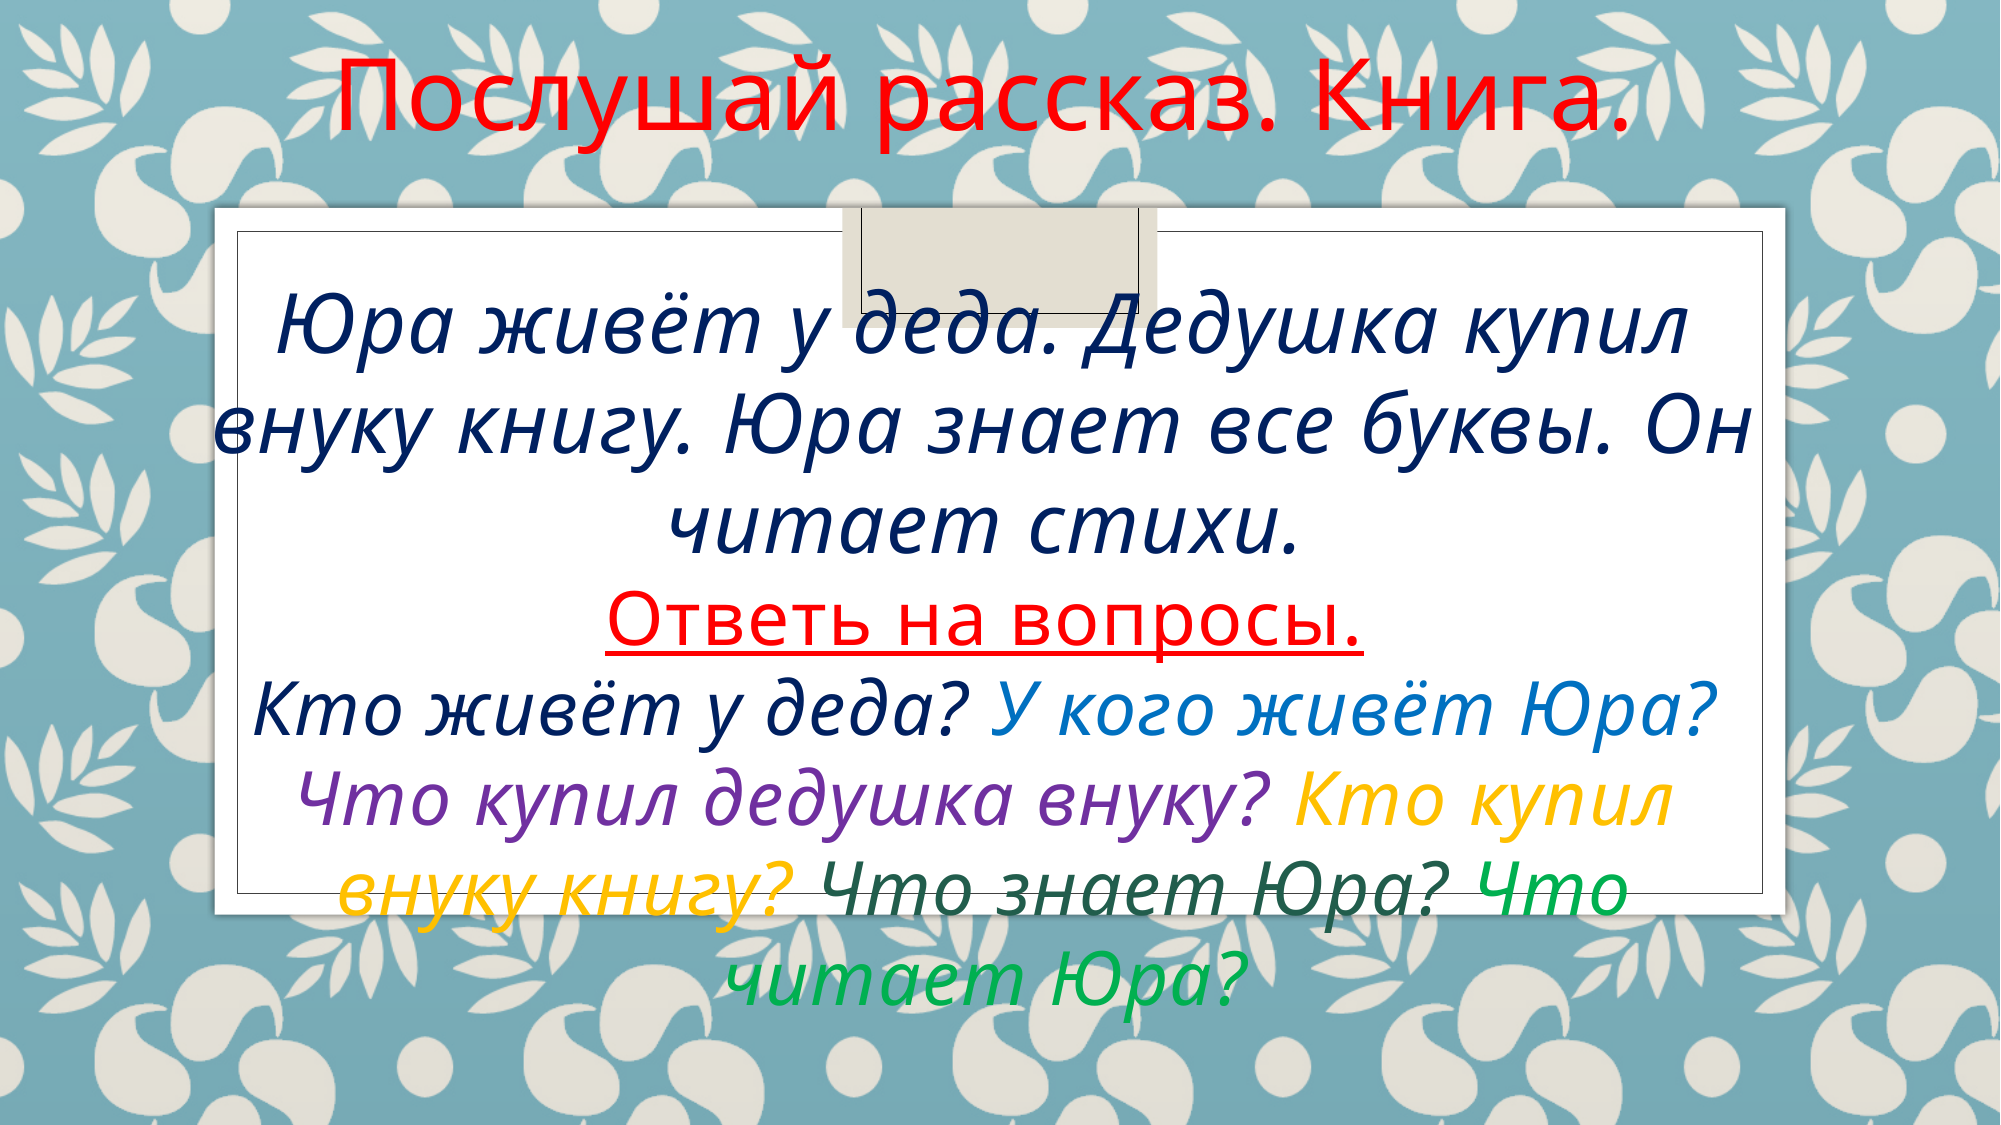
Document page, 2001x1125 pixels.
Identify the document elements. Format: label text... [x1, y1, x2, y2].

subtitle Послушай рассказ. Книга. Юра живёт у деда. Дедушка купил внуку книгу. Юра знает все буквы. Он читает стихи. Ответь на вопросы. Кто живёт у деда? У кого живёт Юра? Что купил дедушка внуку? Кто купил внуку книгу? Что знает Юра? Что читает Юра? [166, 22, 1803, 694]
